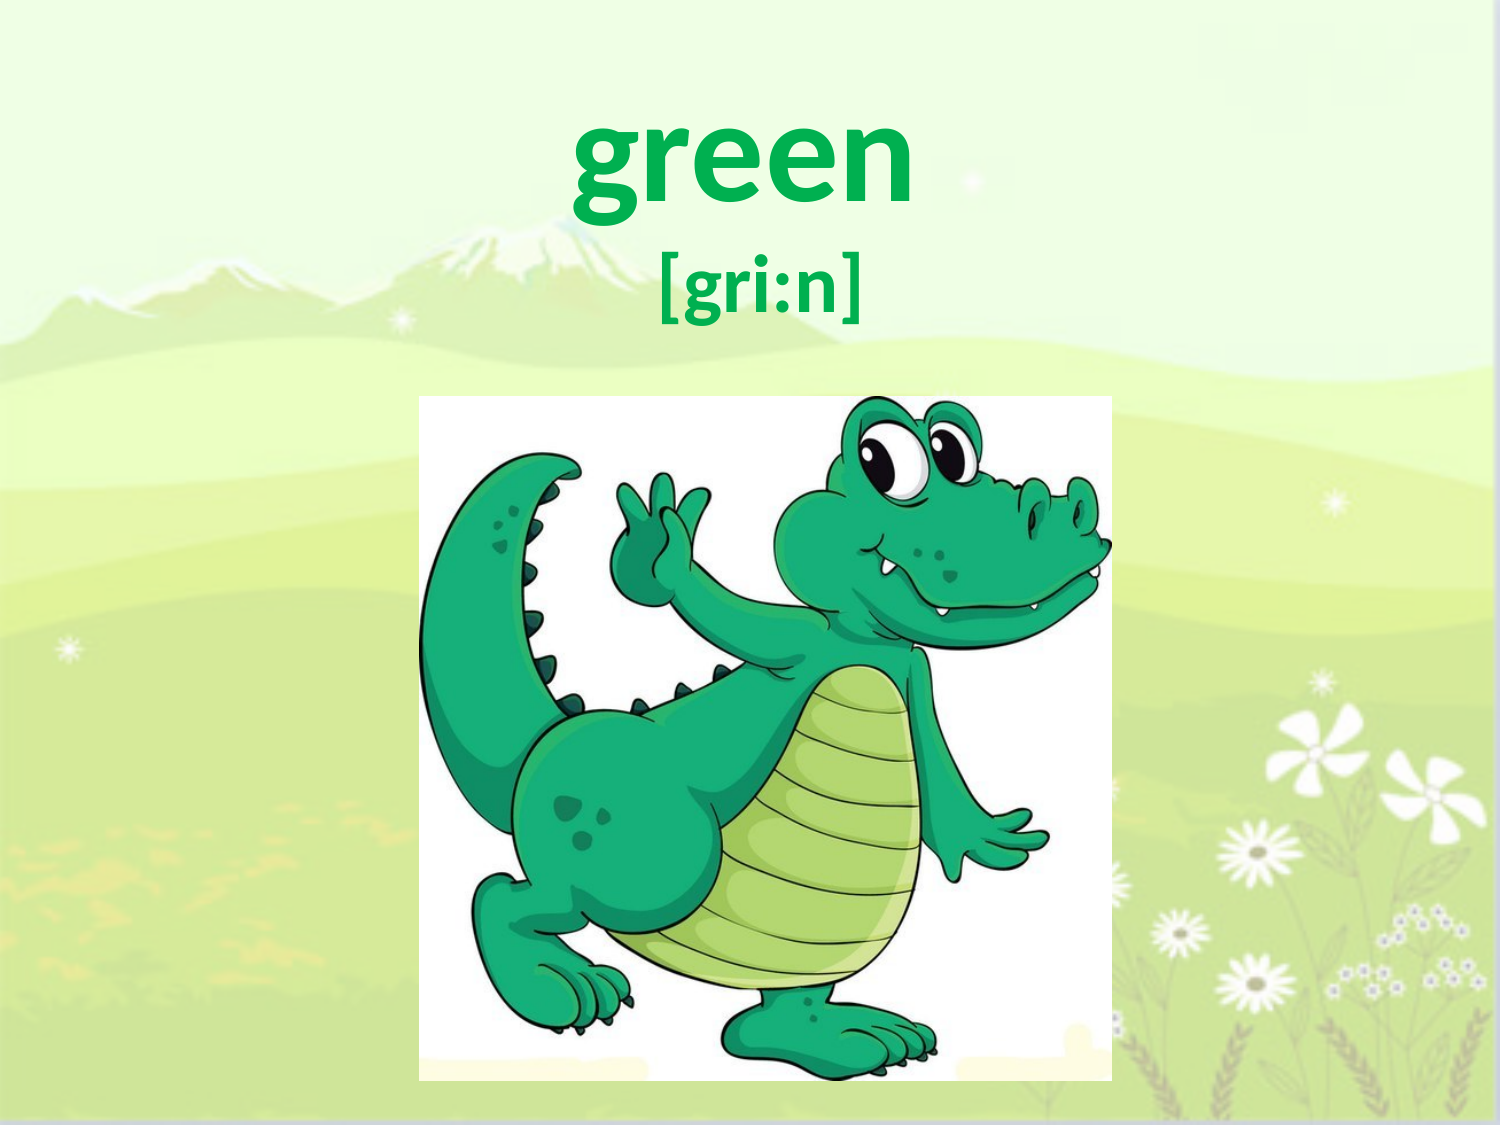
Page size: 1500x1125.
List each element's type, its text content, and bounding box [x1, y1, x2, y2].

title green [gri:n] [75, 45, 1447, 339]
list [418, 396, 1112, 1081]
